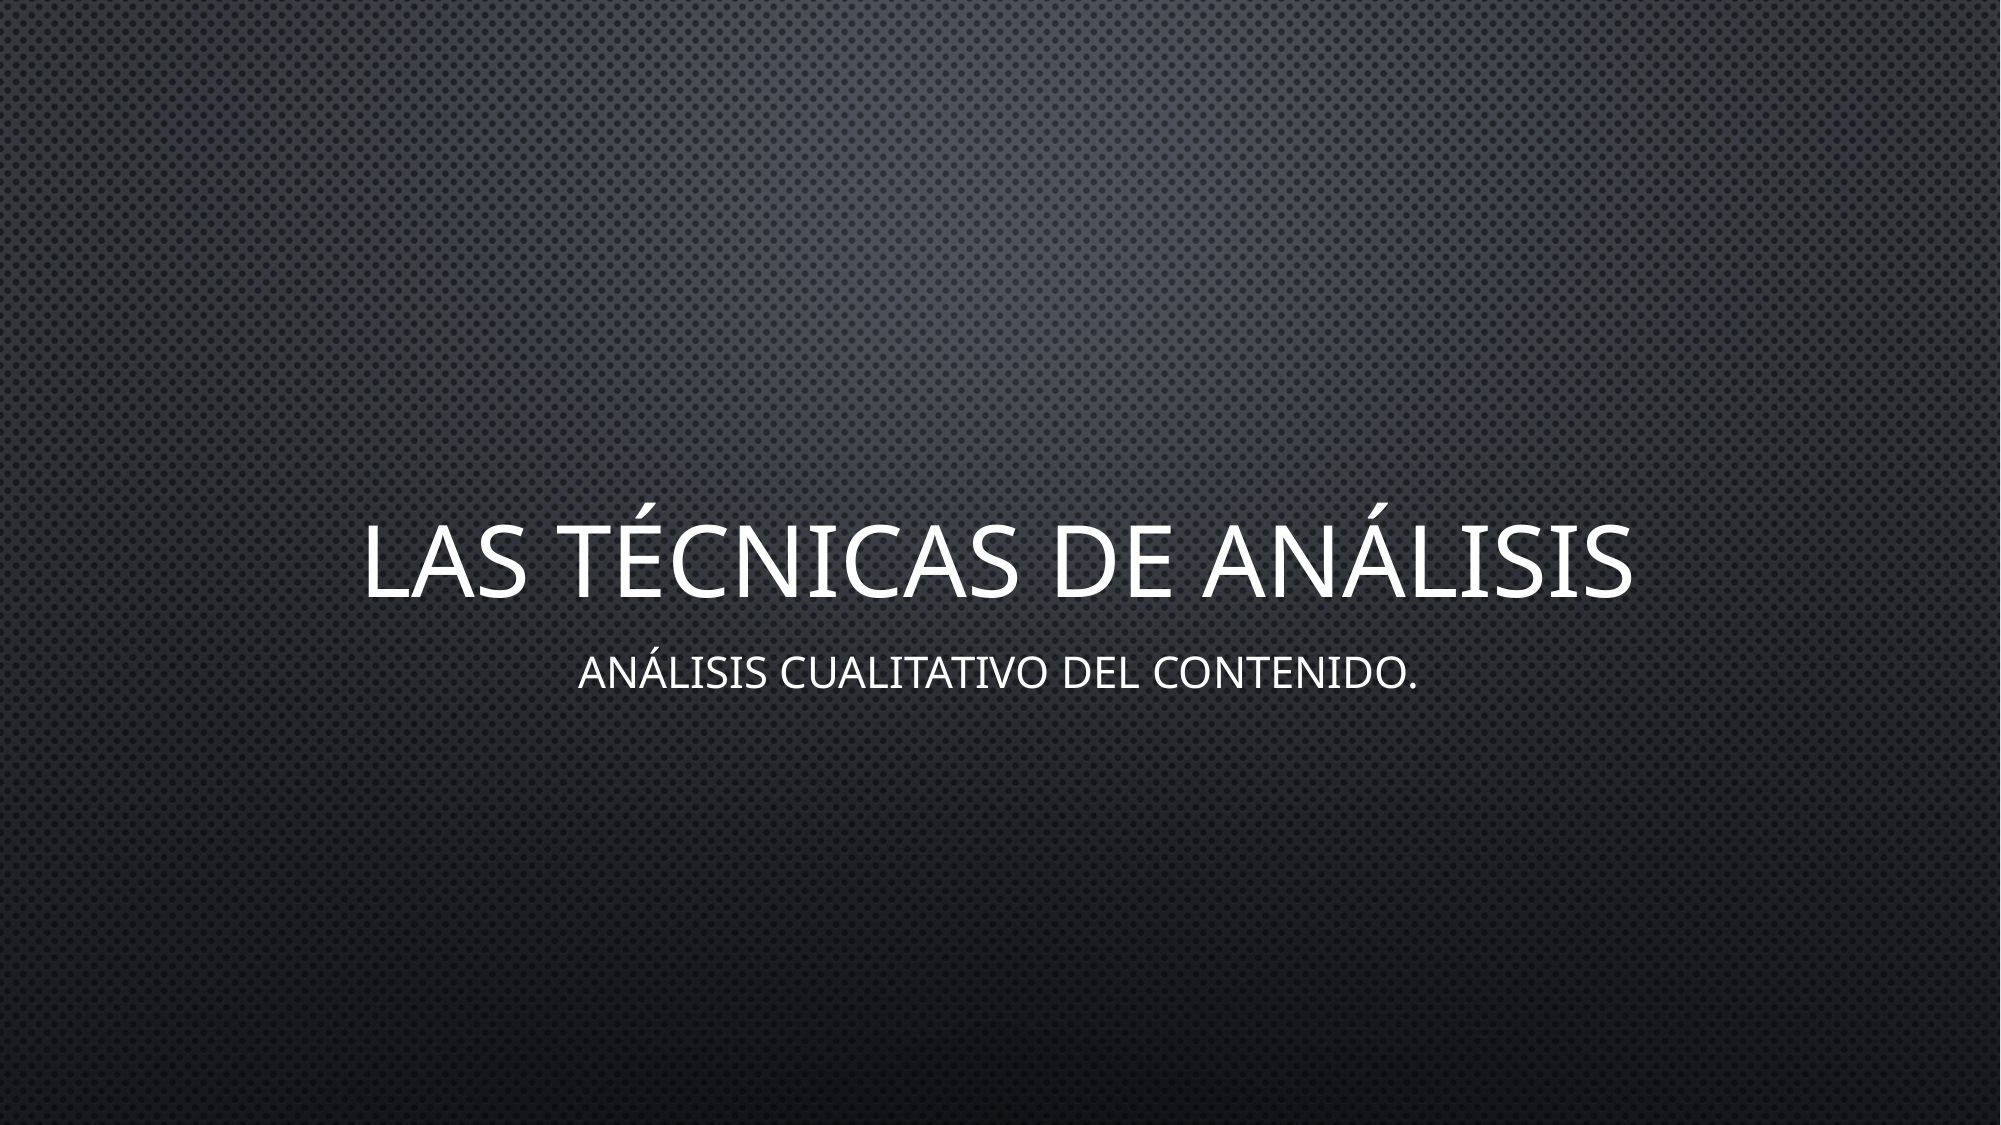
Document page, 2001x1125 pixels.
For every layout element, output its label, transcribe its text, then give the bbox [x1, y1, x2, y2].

title Las técnicas de análisis [287, 99, 1711, 625]
subtitle Análisis cualitativo del contenido. [287, 637, 1711, 950]
